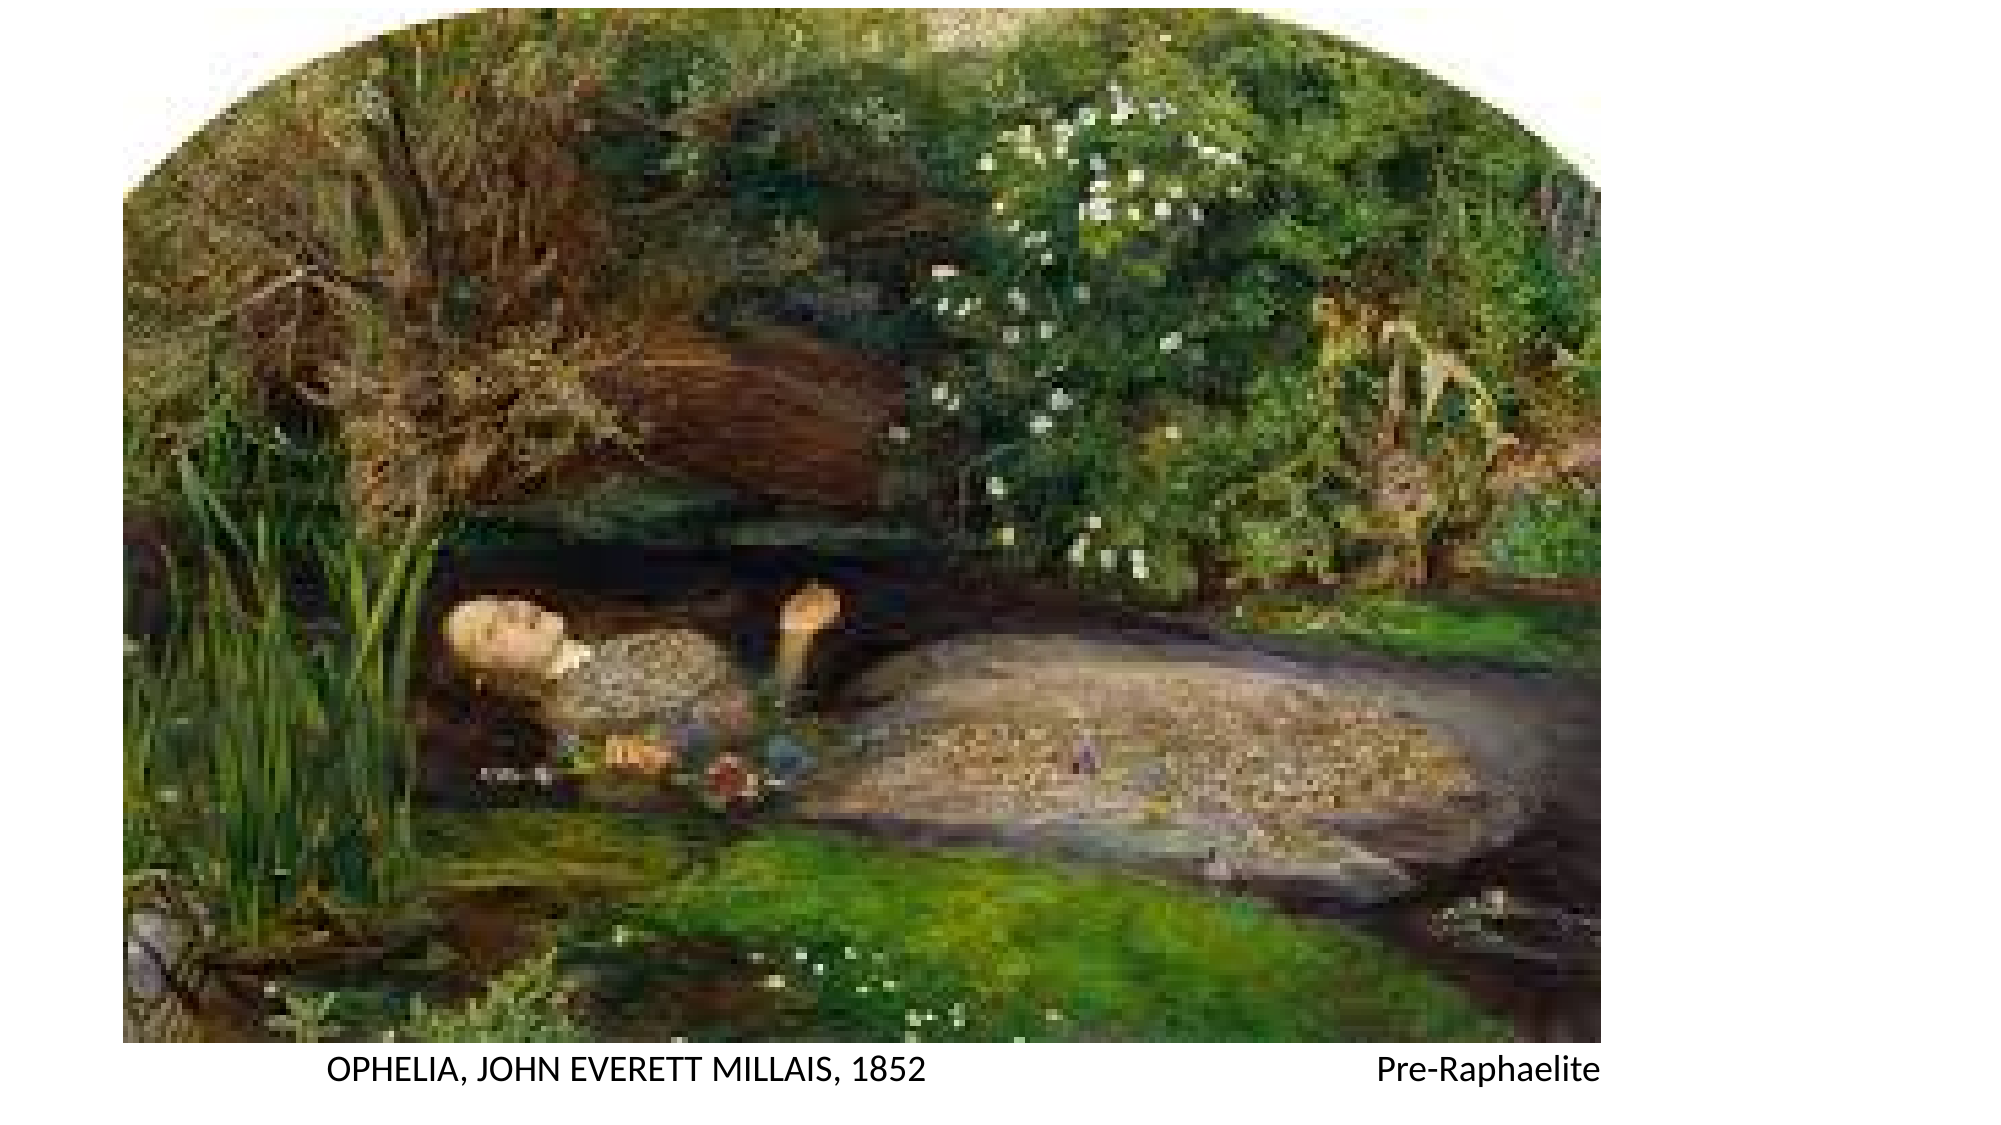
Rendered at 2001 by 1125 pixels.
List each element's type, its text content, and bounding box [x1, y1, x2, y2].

text_box OPHELIA, JOHN EVERETT MILLAIS, 1852 Pre-Raphaelite [311, 1036, 1671, 1125]
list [123, 8, 1601, 1043]
